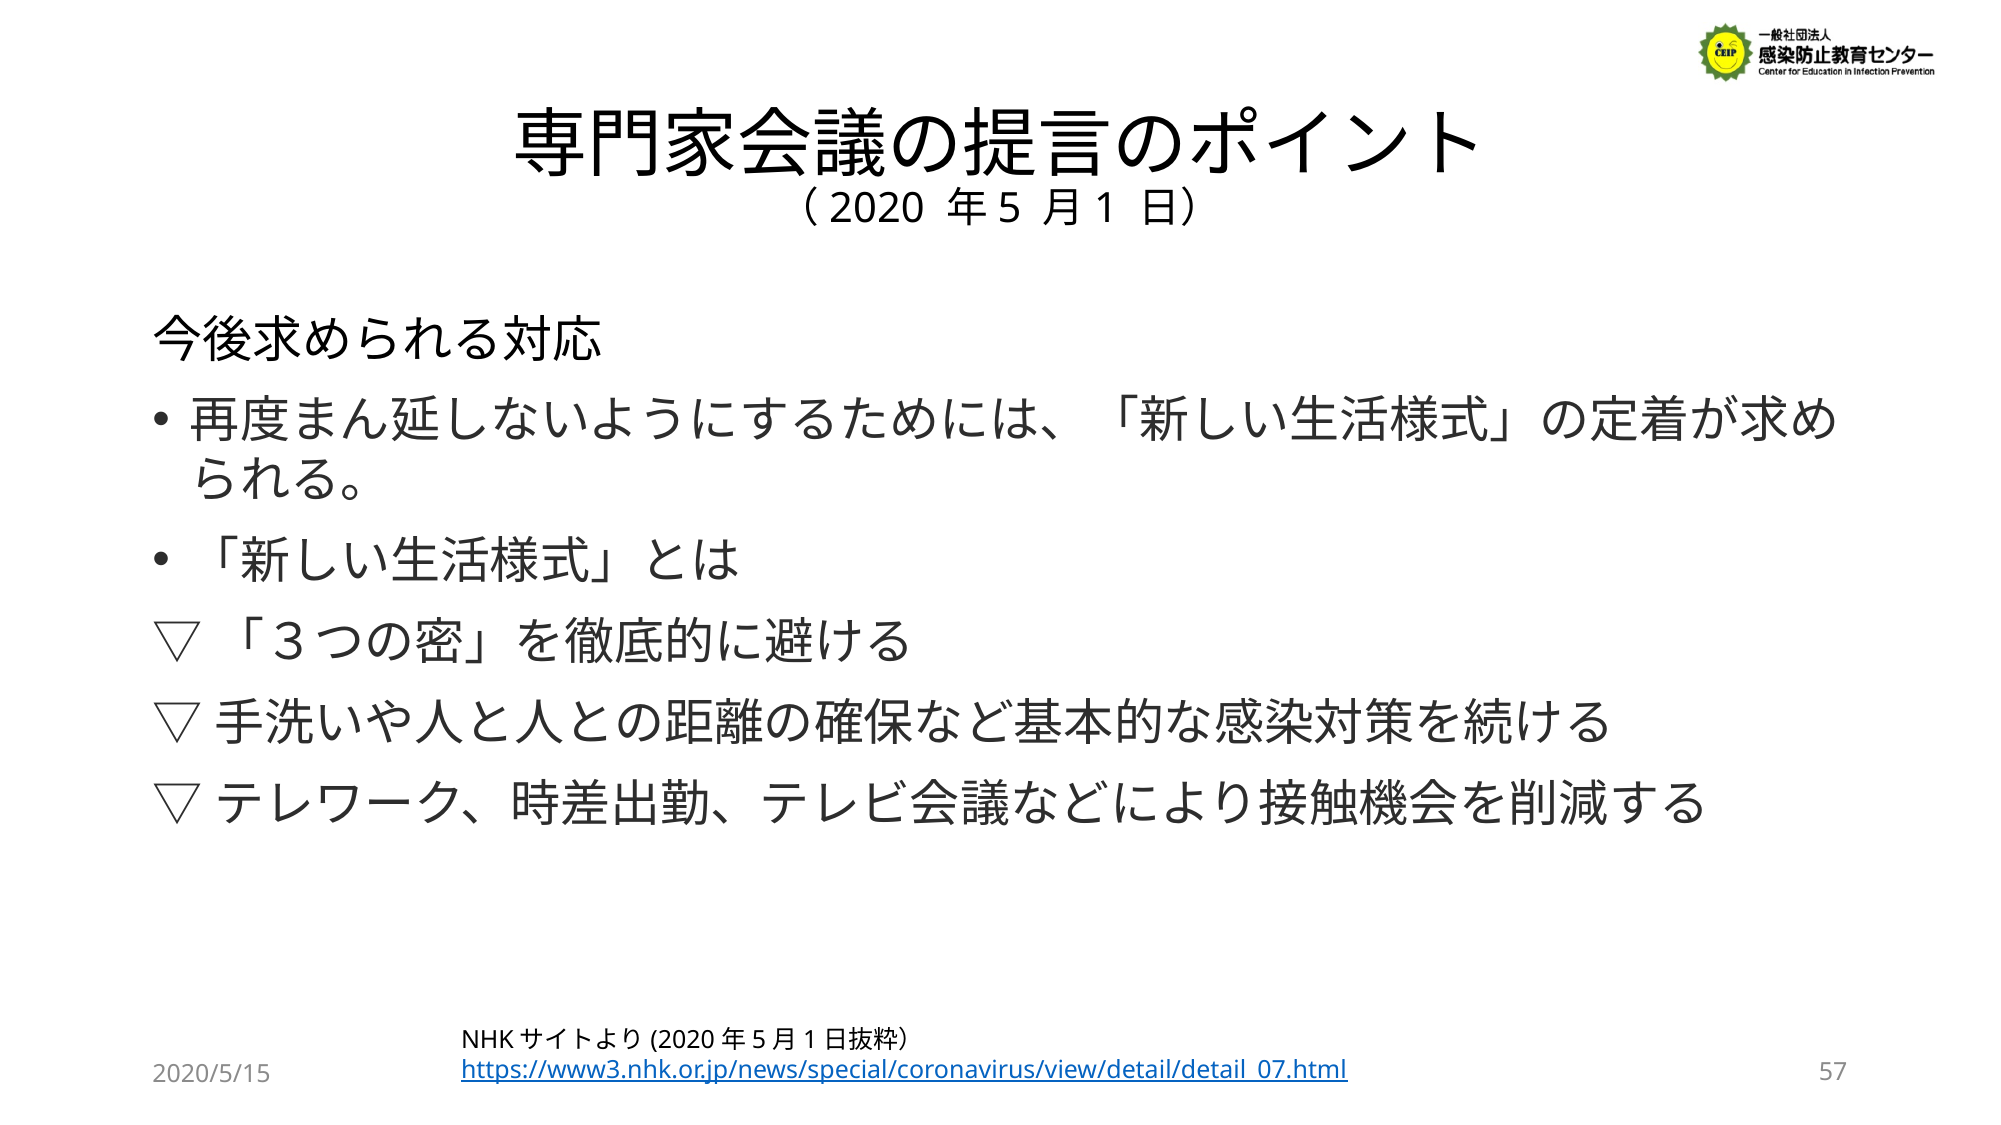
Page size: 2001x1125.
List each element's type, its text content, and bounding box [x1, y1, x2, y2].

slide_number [137, 1042, 588, 1103]
text_box NHKサイトより(2020年5月1日抜粋）https://www3.nhk.or.jp/news/special/coronavirus/view/detail/detail_07.html [446, 1016, 1825, 1095]
list 今後求められる対応 再度まん延しないようにするためには、「新しい生活様式」の定着が求められる。 「新しい生活様式」とは ▽「３つの密」を徹底的に避ける ▽手洗いや人と人との距離の確保など基本的な感染対策を続ける ▽テレワーク、時差出勤、テレビ会議などにより接触機会を削減する [137, 299, 1863, 1014]
title 専門家会議の提言のポイント （2020 年5 月1 日） [137, 59, 1863, 278]
slide_number 57 [1412, 1042, 1863, 1103]
picture [1697, 22, 1952, 86]
